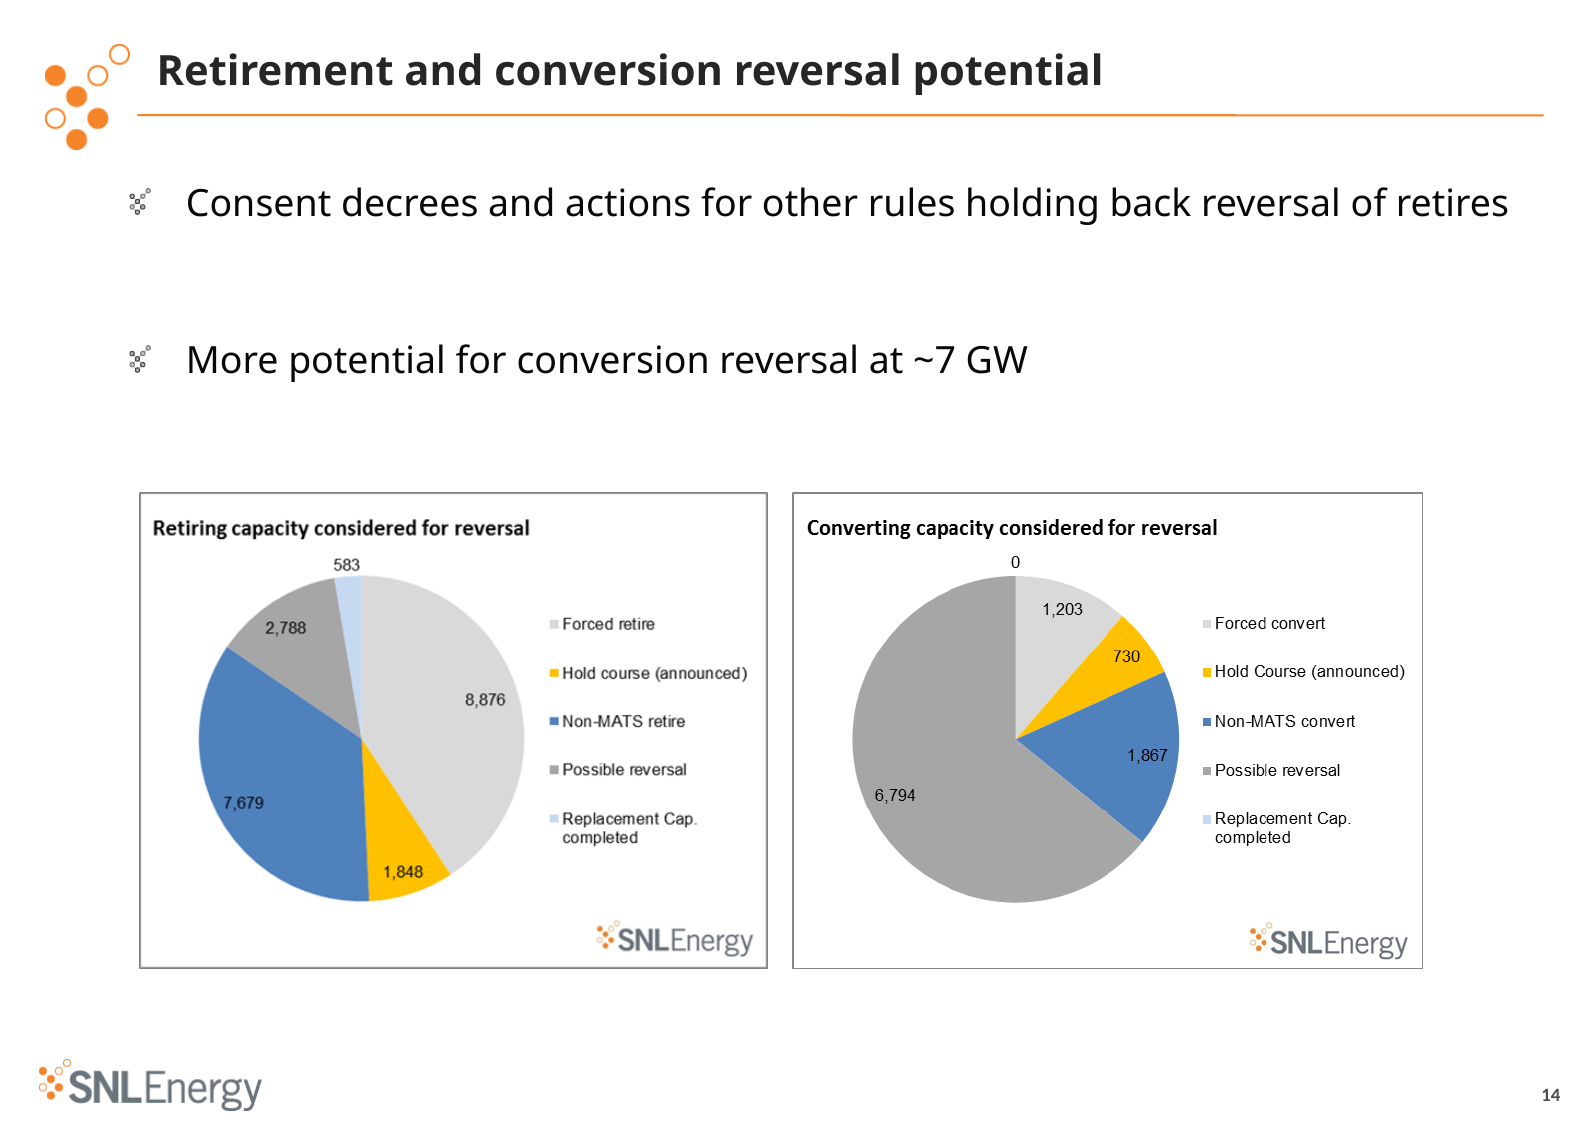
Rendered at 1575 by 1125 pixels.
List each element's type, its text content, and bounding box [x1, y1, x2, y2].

picture [138, 492, 768, 969]
picture [129, 345, 151, 373]
list Consent decrees and actions for other rules holding back reversal of retires More potential for conversion reversal at ~7 GW [114, 171, 1545, 1038]
title Retirement and conversion reversal potential [141, 23, 1547, 115]
picture [791, 492, 1423, 969]
picture [39, 1059, 262, 1111]
picture [129, 188, 151, 215]
picture [45, 44, 130, 150]
